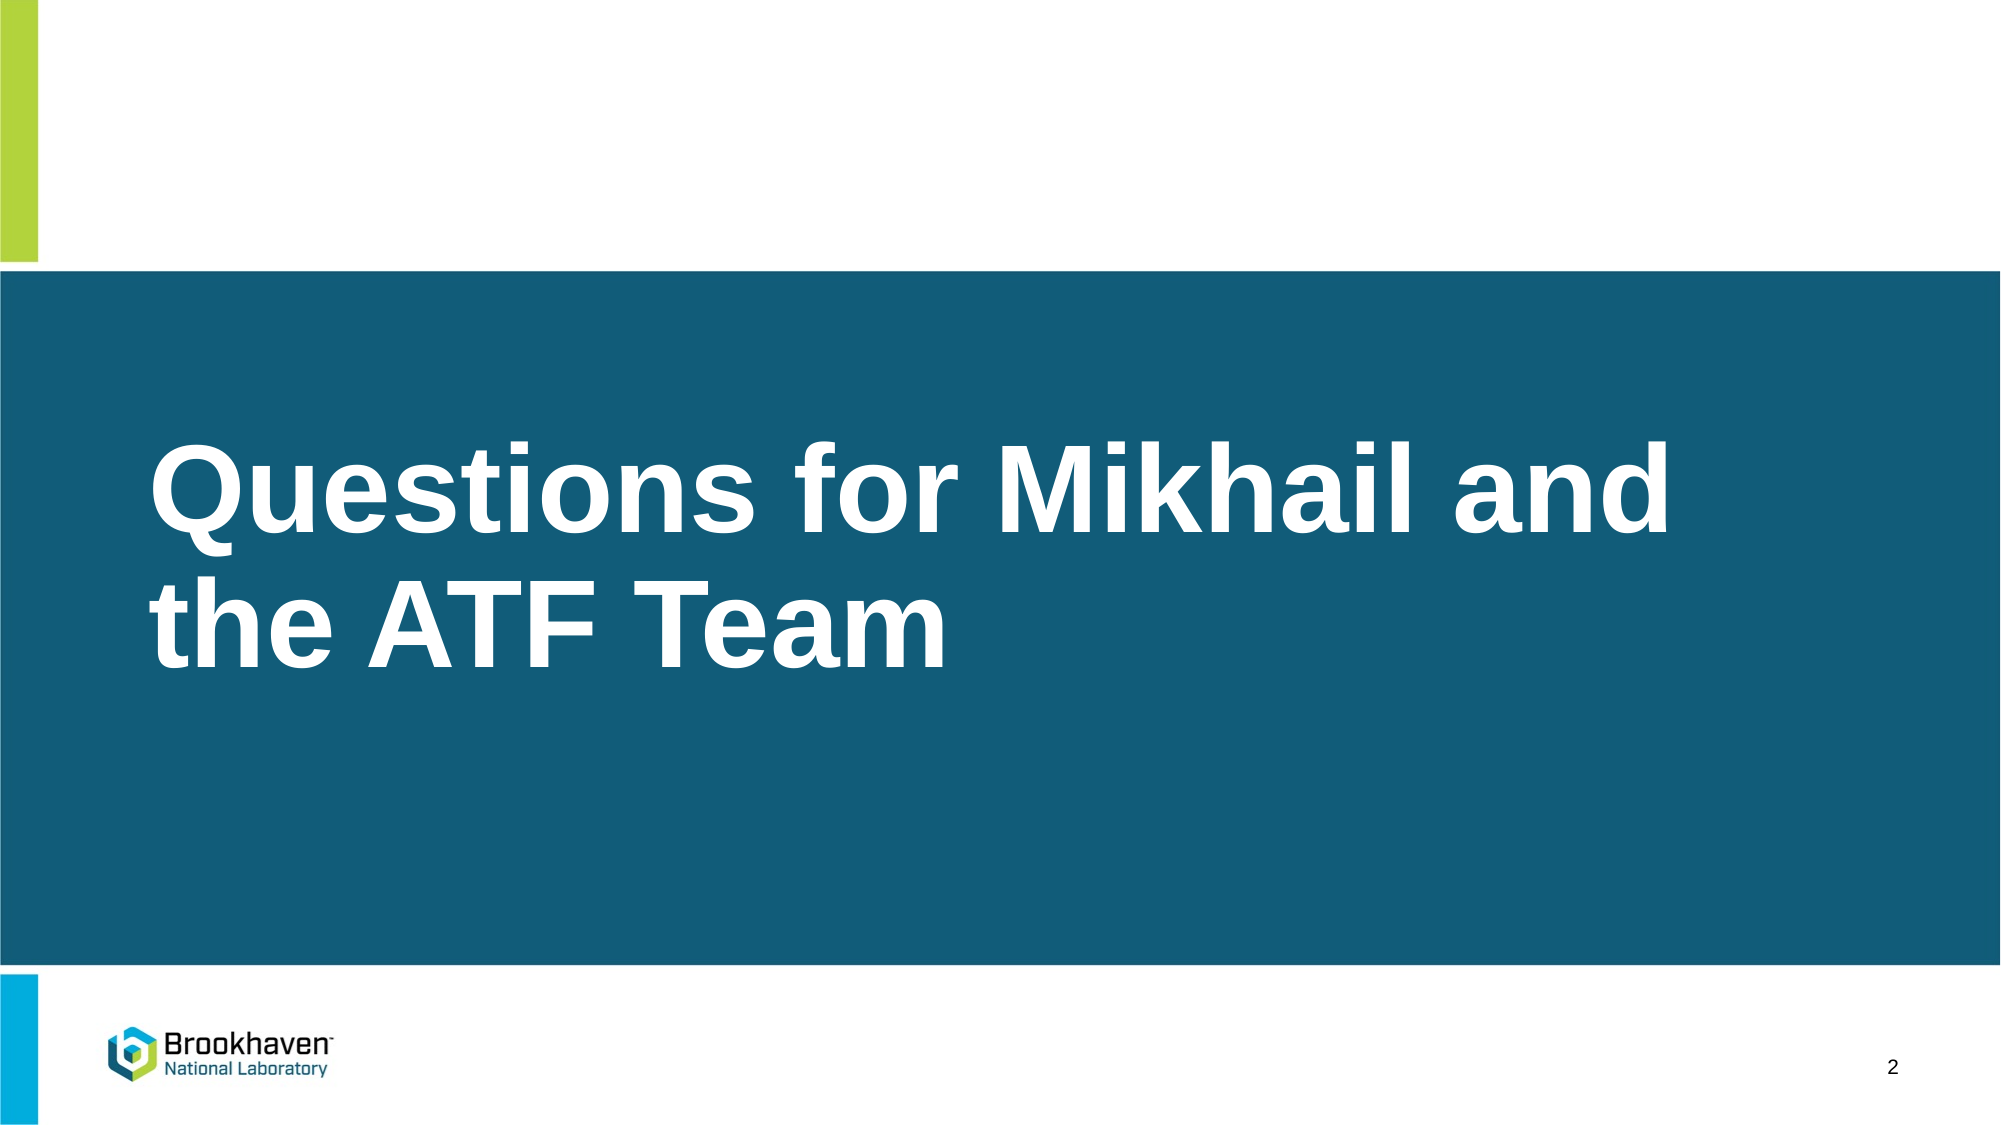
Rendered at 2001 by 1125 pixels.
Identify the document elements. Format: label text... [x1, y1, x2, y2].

title Questions for Mikhail and the ATF Team [133, 416, 1829, 737]
slide_number 2 [1835, 1036, 1907, 1097]
picture [0, 0, 2001, 1125]
